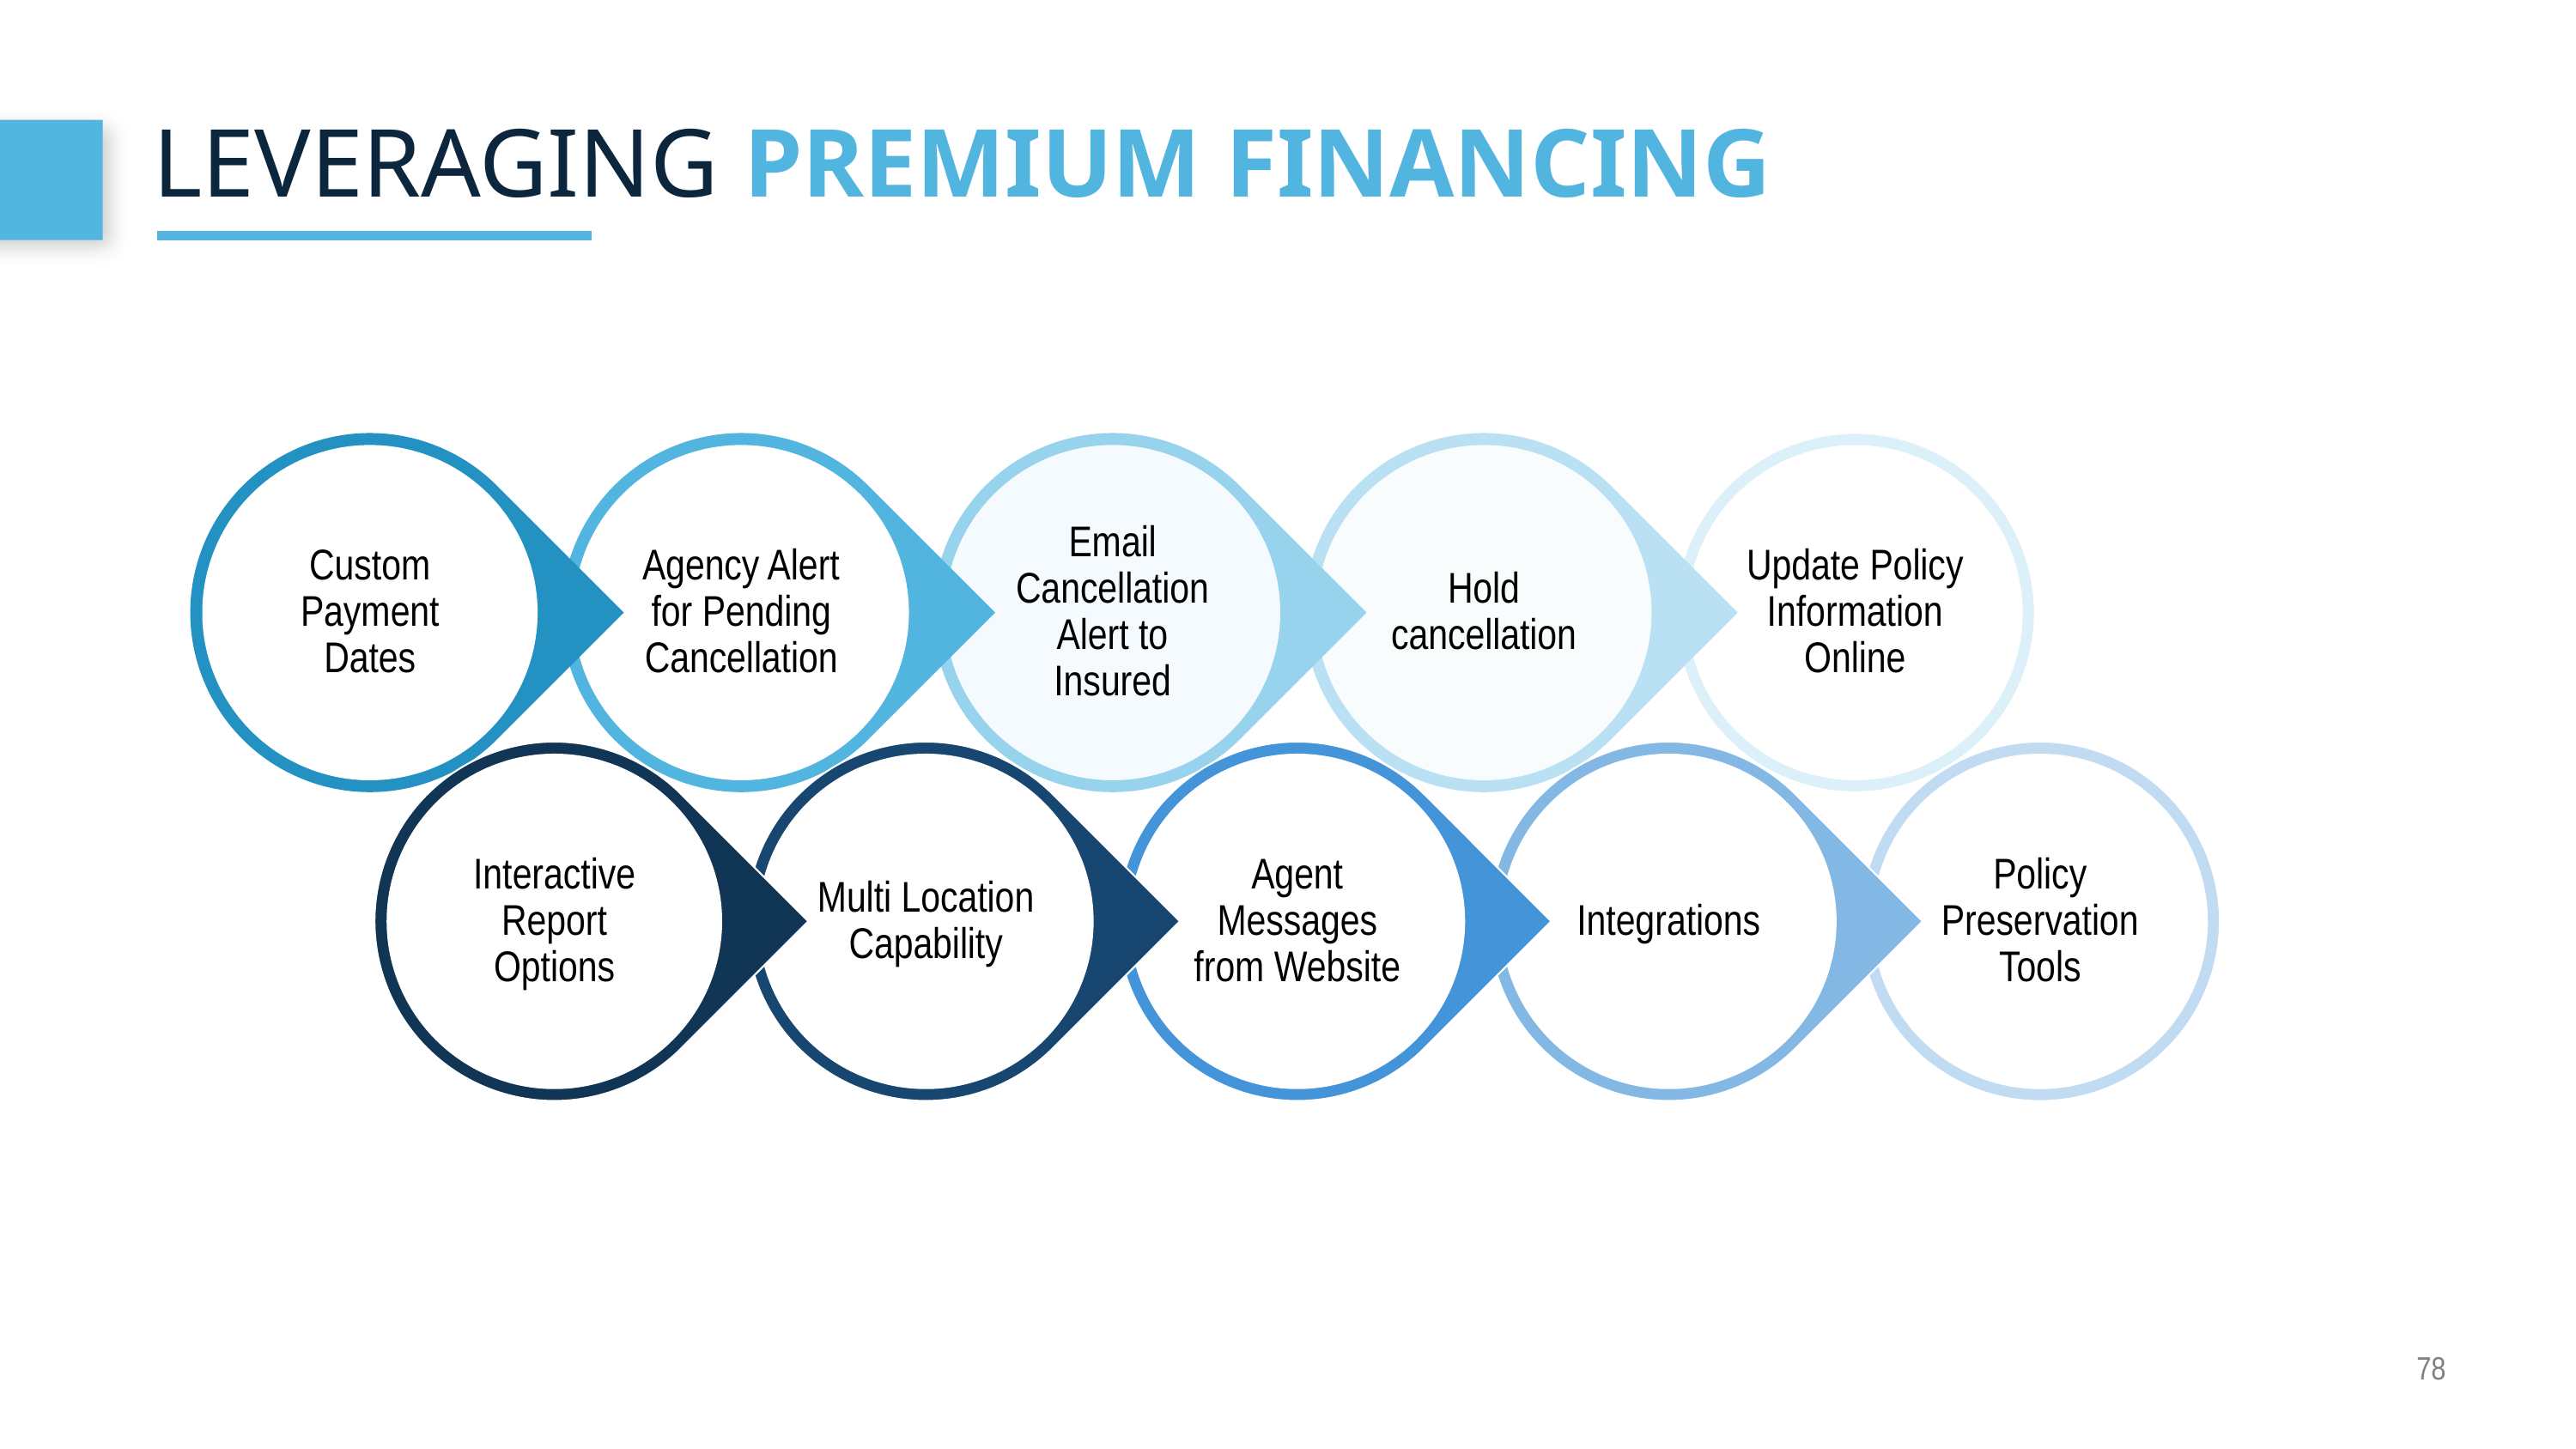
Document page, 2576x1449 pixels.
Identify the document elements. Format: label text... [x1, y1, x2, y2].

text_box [107, 290, 2043, 935]
slide_number 78 [1866, 1343, 2446, 1391]
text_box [292, 599, 2227, 1244]
title Leveraging Premium Financing [153, 76, 2446, 258]
